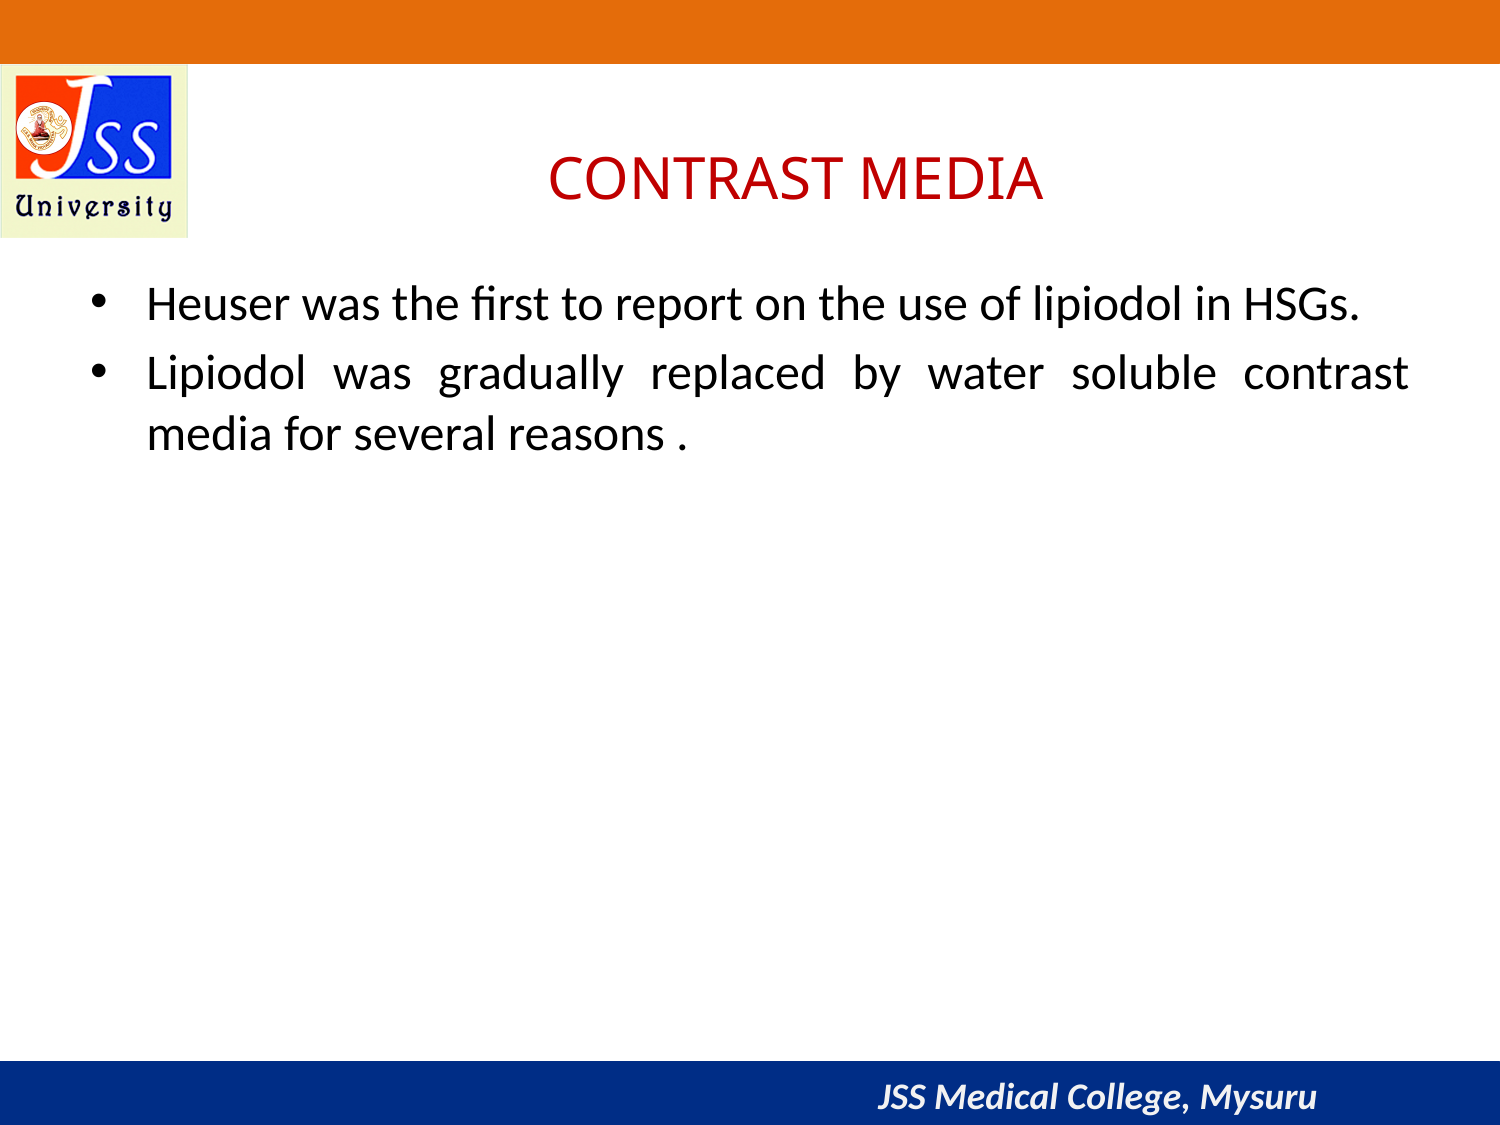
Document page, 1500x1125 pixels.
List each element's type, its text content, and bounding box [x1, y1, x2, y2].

picture [0, 64, 188, 238]
list Heuser was the first to report on the use of lipiodol in HSGs. Lipiodol was gradually replaced by water soluble contrast media for several reasons . [75, 262, 1425, 1005]
title CONTRAST MEDIA [187, 75, 1425, 250]
